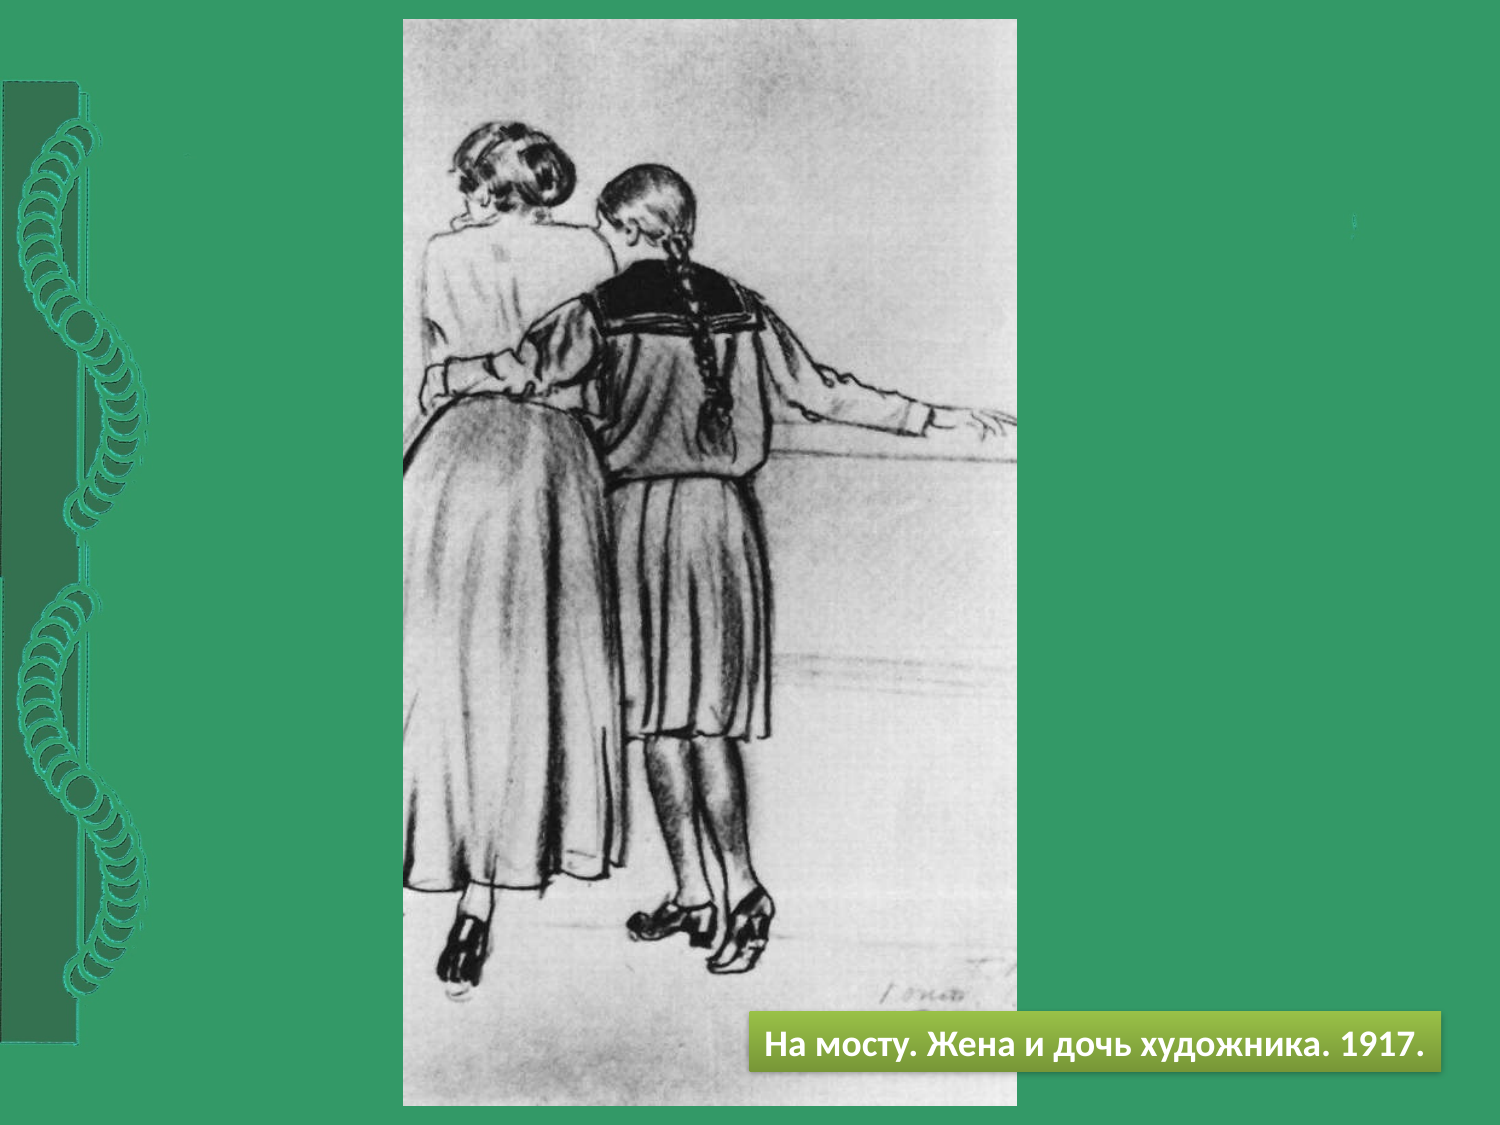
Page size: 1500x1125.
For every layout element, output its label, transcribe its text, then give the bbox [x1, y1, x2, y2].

text_box На мосту. Жена и дочь художника. 1917. [1021, 1011, 1442, 1072]
picture [0, 0, 1500, 1125]
